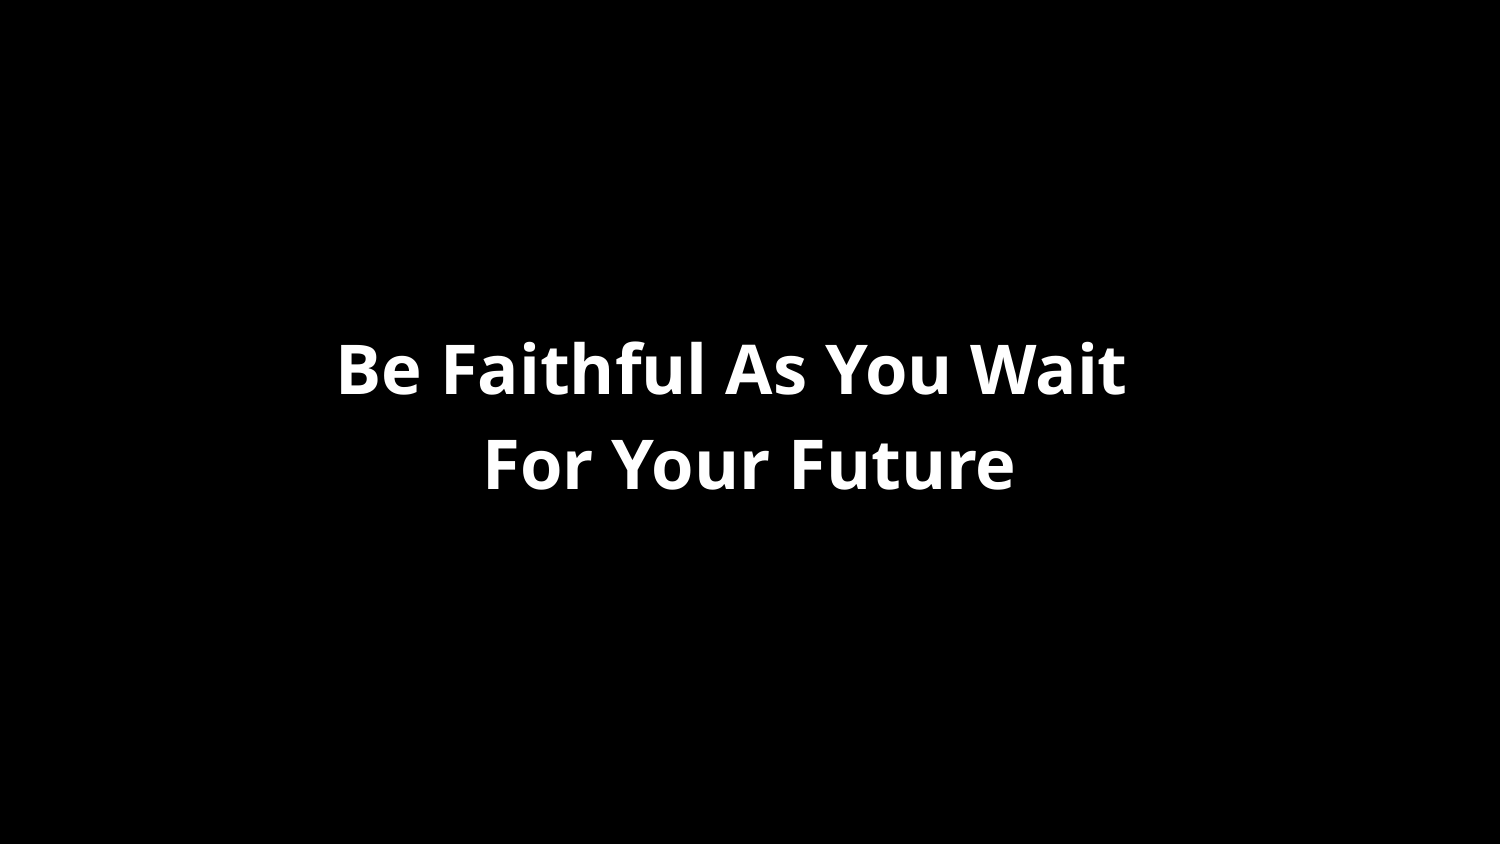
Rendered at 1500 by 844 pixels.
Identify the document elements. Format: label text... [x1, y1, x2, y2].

list Be Faithful As You Wait For Your Future [51, 44, 1449, 773]
